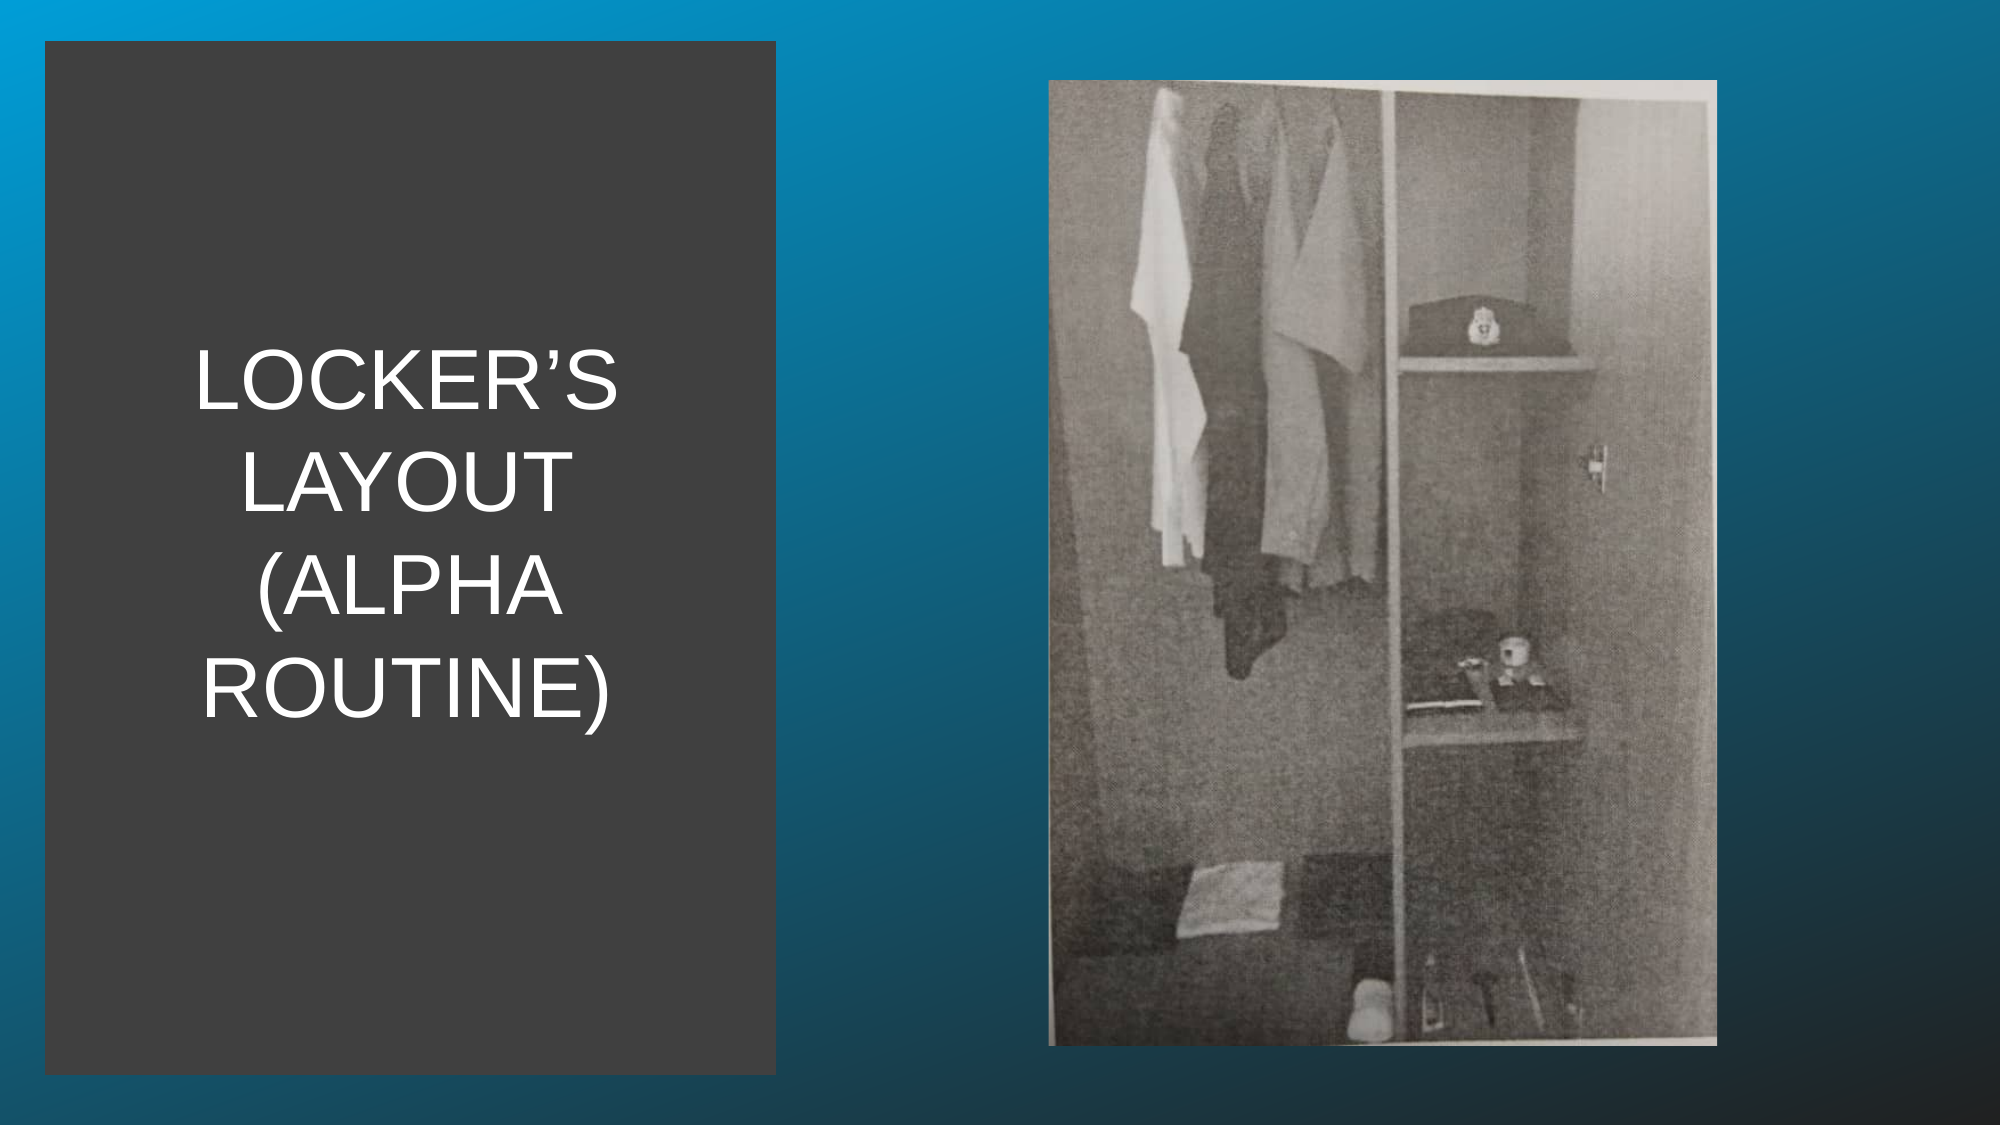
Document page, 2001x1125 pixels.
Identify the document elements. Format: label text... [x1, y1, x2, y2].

text_box [54, 50, 767, 1066]
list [1048, 80, 1718, 1046]
text_box [0, 0, 2000, 1125]
title LOCKER’S LAYOUT (ALPHA ROUTINE) [121, 121, 693, 937]
